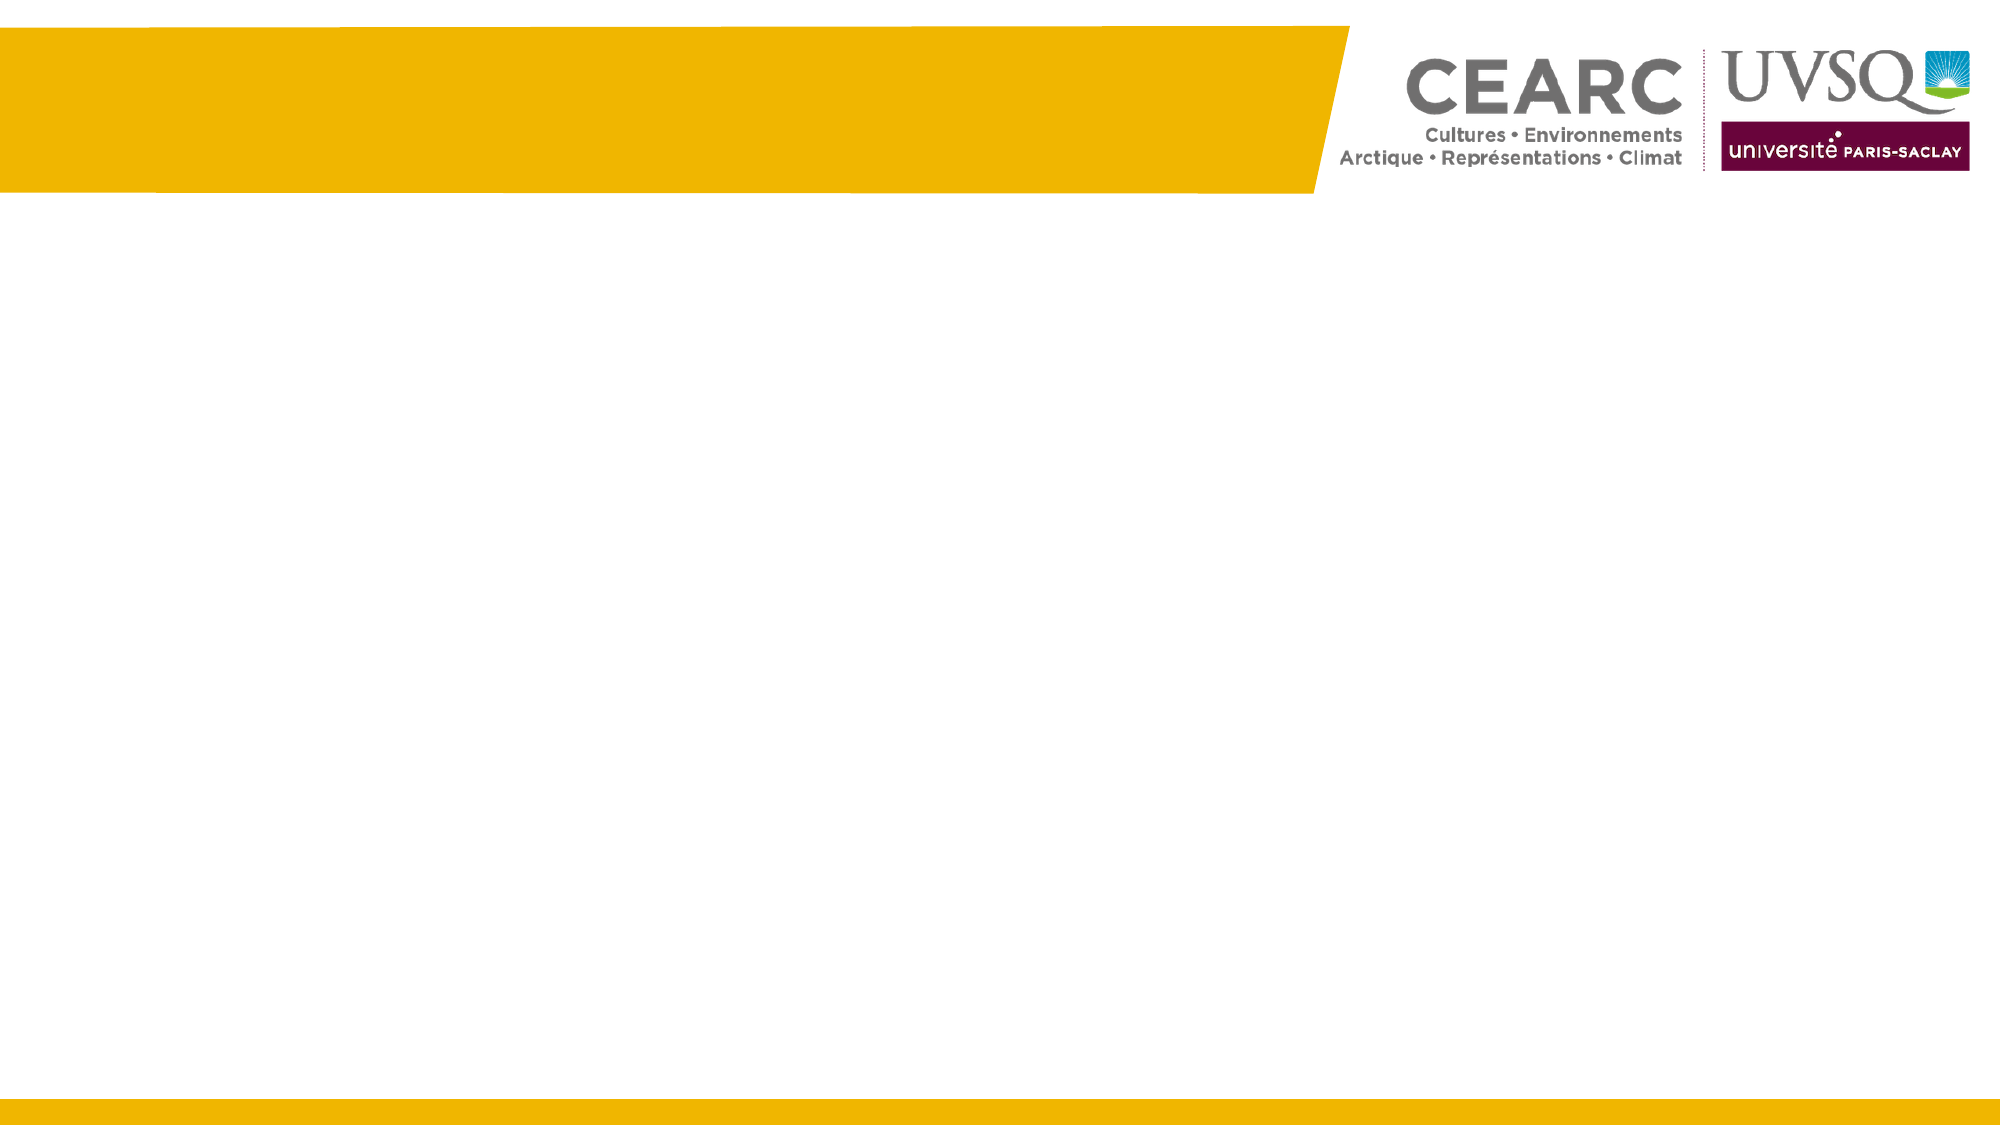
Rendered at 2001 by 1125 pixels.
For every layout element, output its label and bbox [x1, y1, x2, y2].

picture [1310, 21, 1999, 199]
